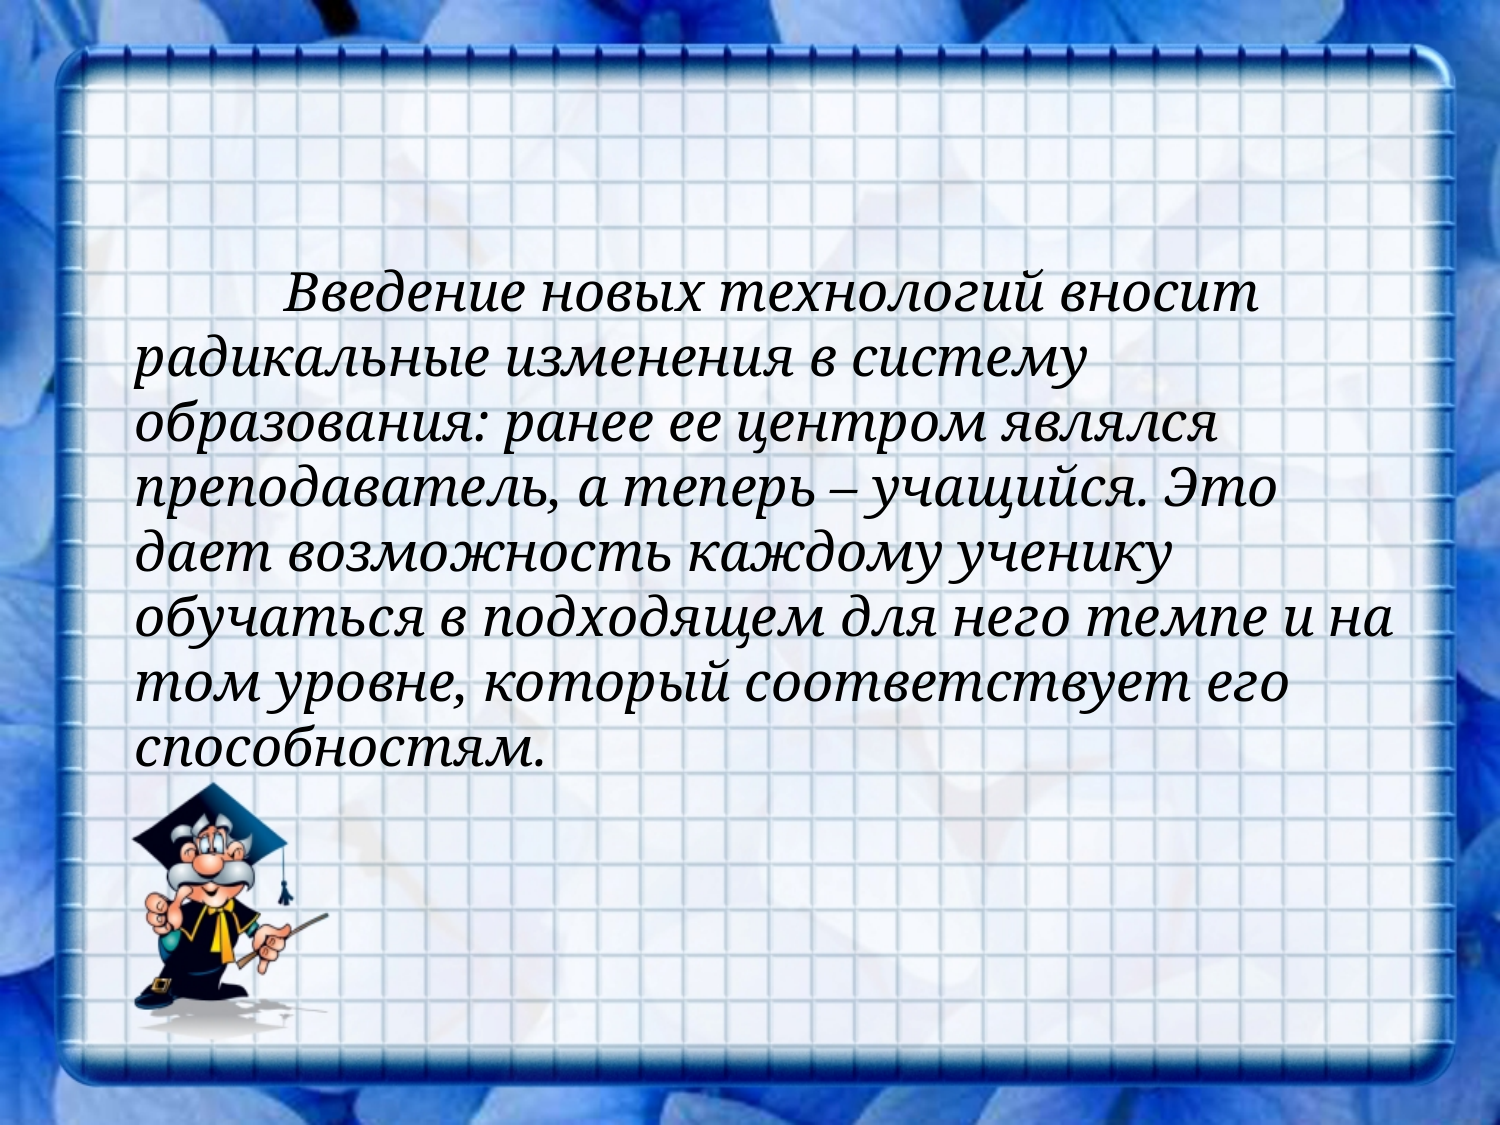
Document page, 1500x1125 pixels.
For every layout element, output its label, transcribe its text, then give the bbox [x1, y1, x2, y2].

list Введение новых технологий вносит радикальные изменения в систему образования: ранее ее центром являлся преподаватель, а теперь – учащийся. Это дает возможность каждому ученику обучаться в подходящем для него темпе и на том уровне, который соответствует его способностям. [75, 249, 1425, 1000]
picture [0, 0, 1500, 1125]
